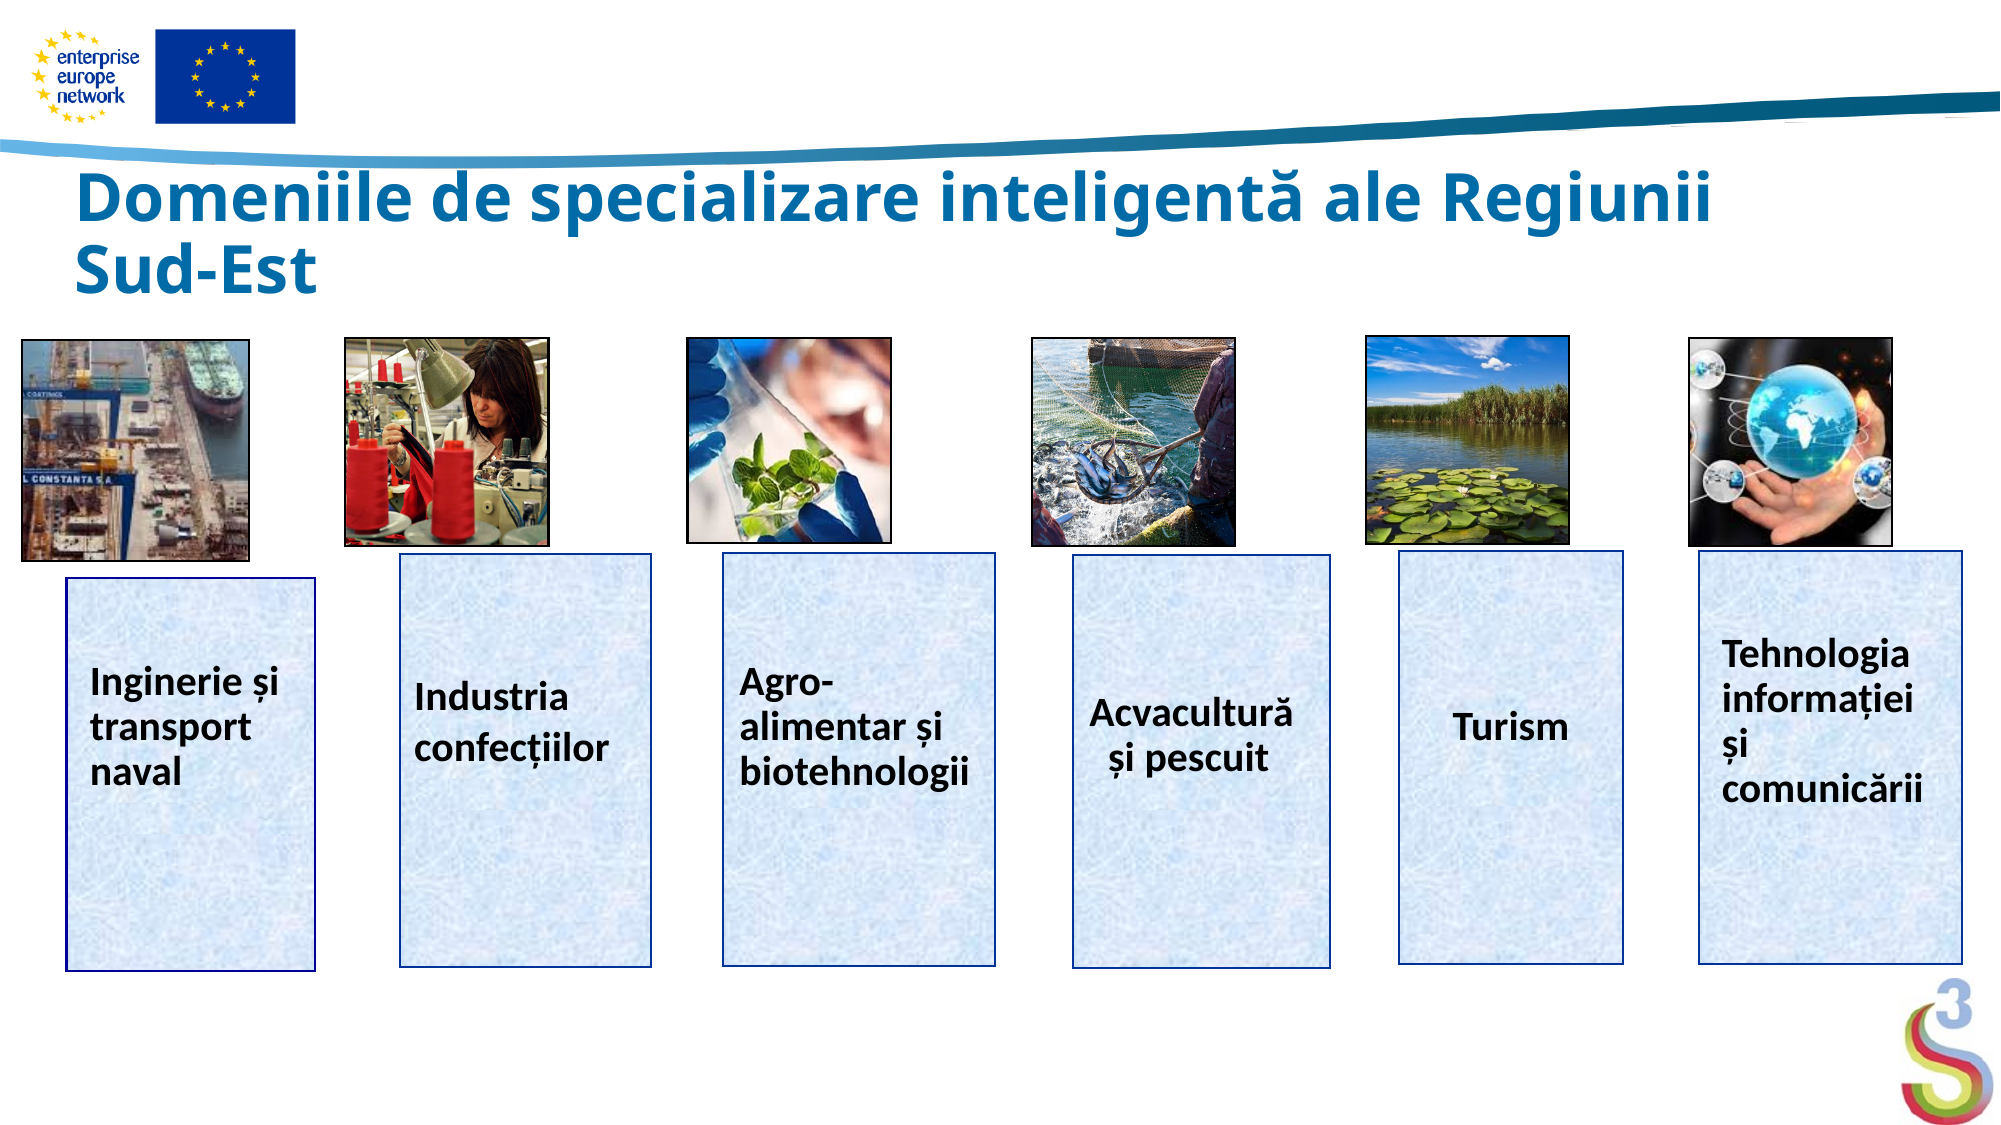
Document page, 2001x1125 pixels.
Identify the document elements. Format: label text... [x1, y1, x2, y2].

picture [1899, 978, 1994, 1125]
picture [23, 341, 55, 560]
picture [0, 0, 2000, 169]
picture [1947, 552, 1961, 963]
title Domeniile de specializare inteligentă ale Regiunii Sud-Est [74, 157, 1876, 310]
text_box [55, 310, 1947, 1104]
